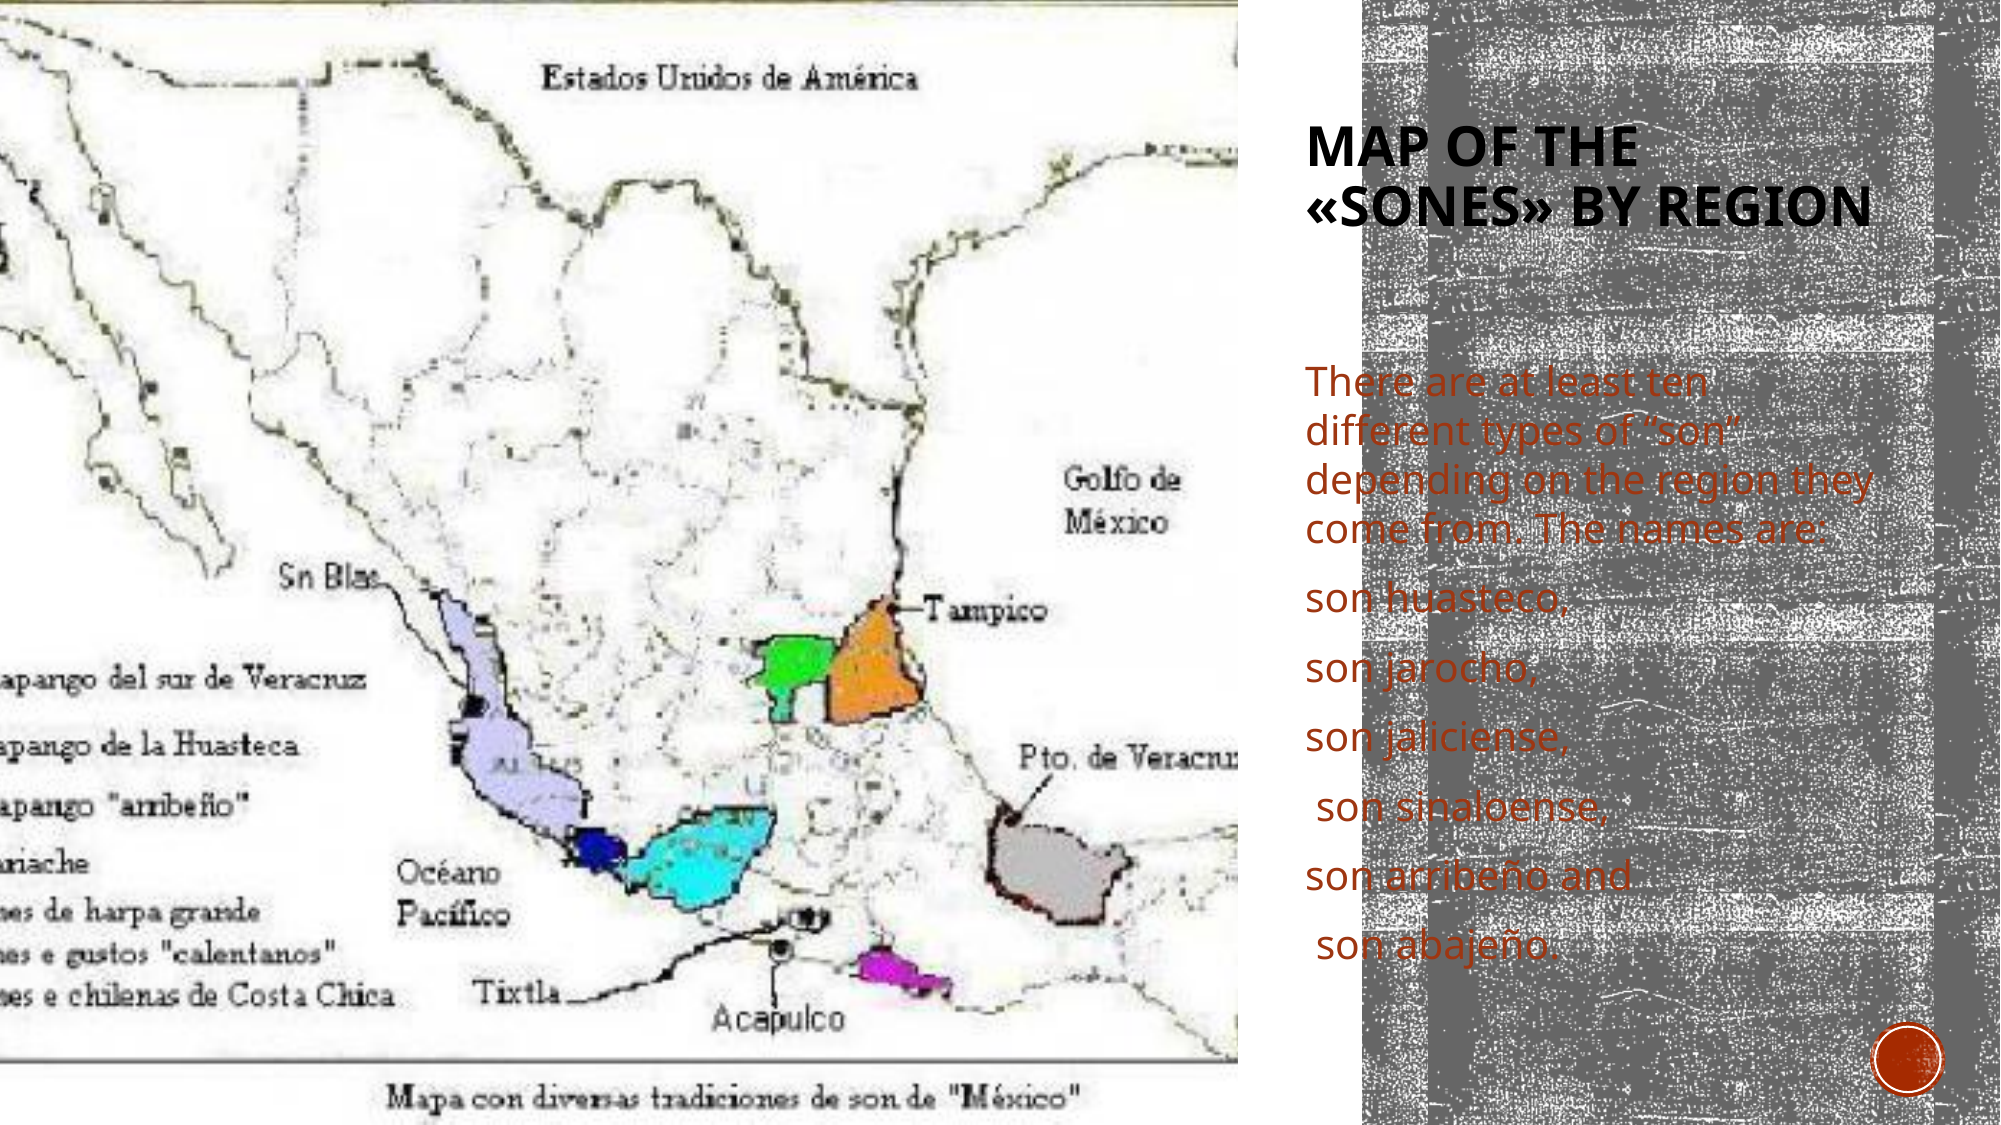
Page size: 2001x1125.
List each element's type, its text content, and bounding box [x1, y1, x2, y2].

picture [0, 0, 1238, 1125]
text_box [1872, 1024, 1943, 1095]
list There are at least ten different types of “son” depending on the region they come from. The names are: son huasteco, son jarocho, son jaliciense, son sinaloense, son arribeño and son abajeño. [1290, 348, 1894, 1020]
title Map of the «sones» by region [1290, 79, 1894, 344]
